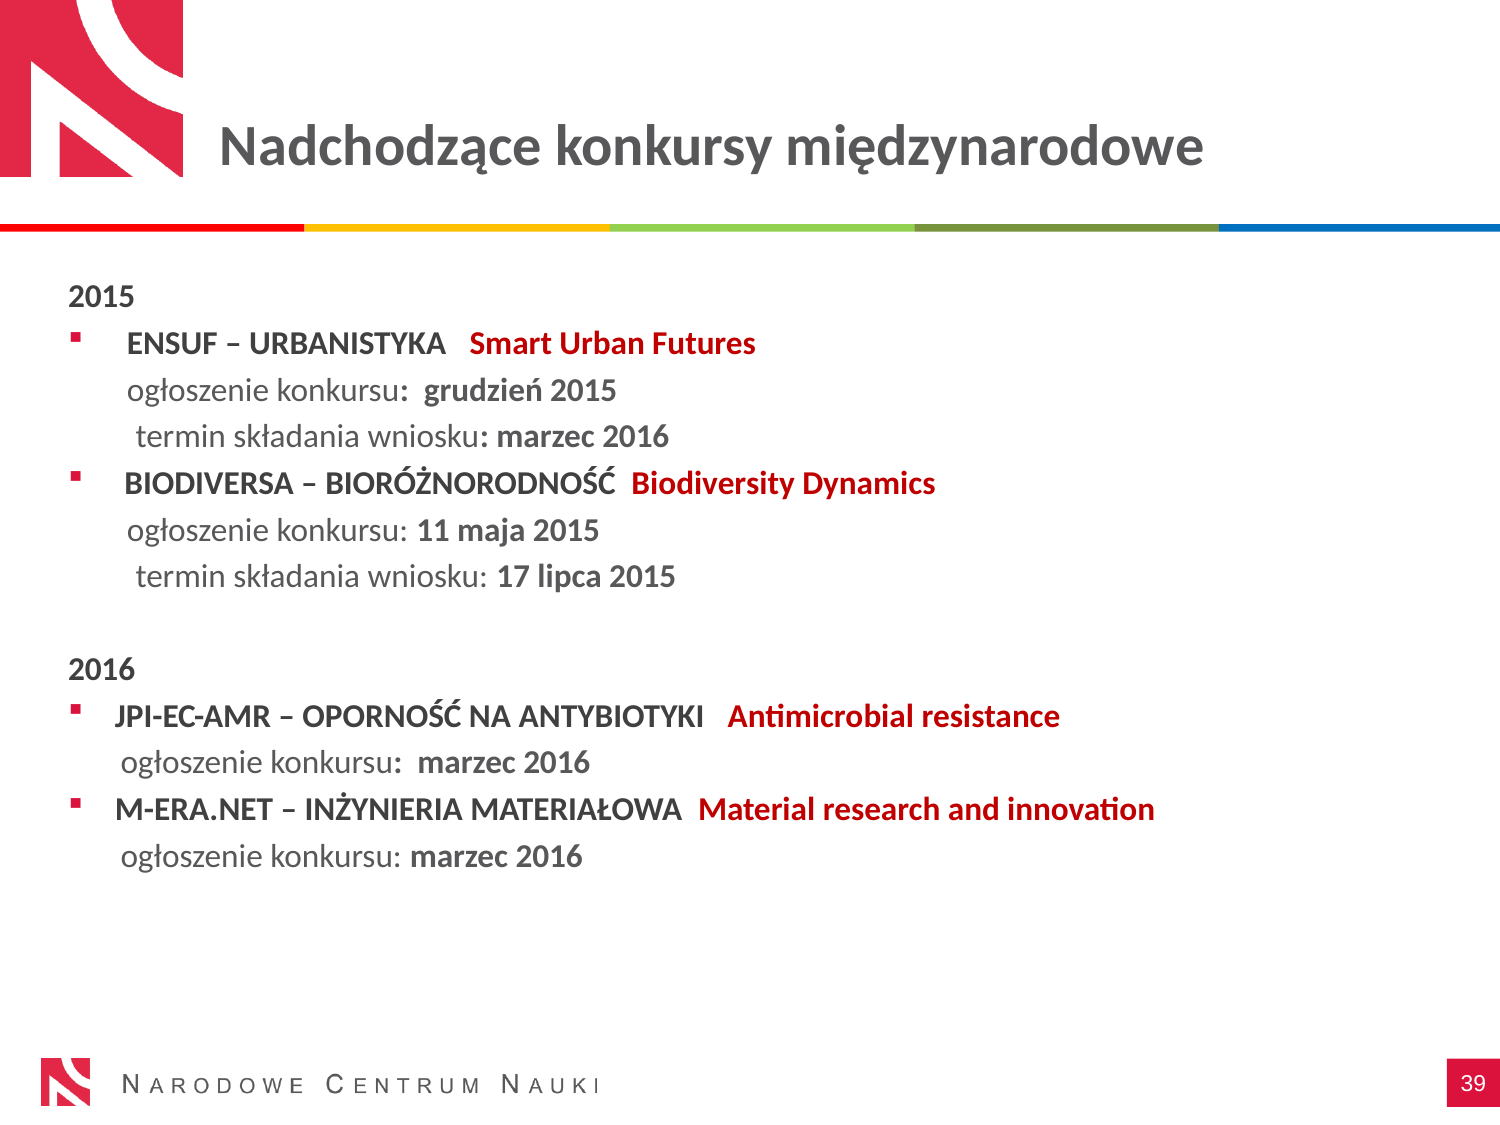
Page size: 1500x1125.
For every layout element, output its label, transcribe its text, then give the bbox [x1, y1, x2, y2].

list 2015 ENSUF – URBANISTYKA Smart Urban Futures ogłoszenie konkursu: grudzień 2015 termin składania wniosku: marzec 2016 BIODIVERSA – BIORÓŻNORODNOŚĆ Biodiversity Dynamics ogłoszenie konkursu: 11 maja 2015 termin składania wniosku: 17 lipca 2015 2016 JPI-EC-AMR – OPORNOŚĆ NA ANTYBIOTYKI Antimicrobial resistance ogłoszenie konkursu: marzec 2016 M-ERA.NET – INŻYNIERIA MATERIAŁOWA Material research and innovation ogłoszenie konkursu: marzec 2016 [53, 267, 1437, 1012]
title Nadchodzące konkursy międzynarodowe [204, 101, 1447, 185]
picture [41, 1058, 597, 1106]
picture [0, 0, 183, 177]
slide_number 39 [1446, 1058, 1500, 1107]
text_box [0, 223, 1500, 232]
